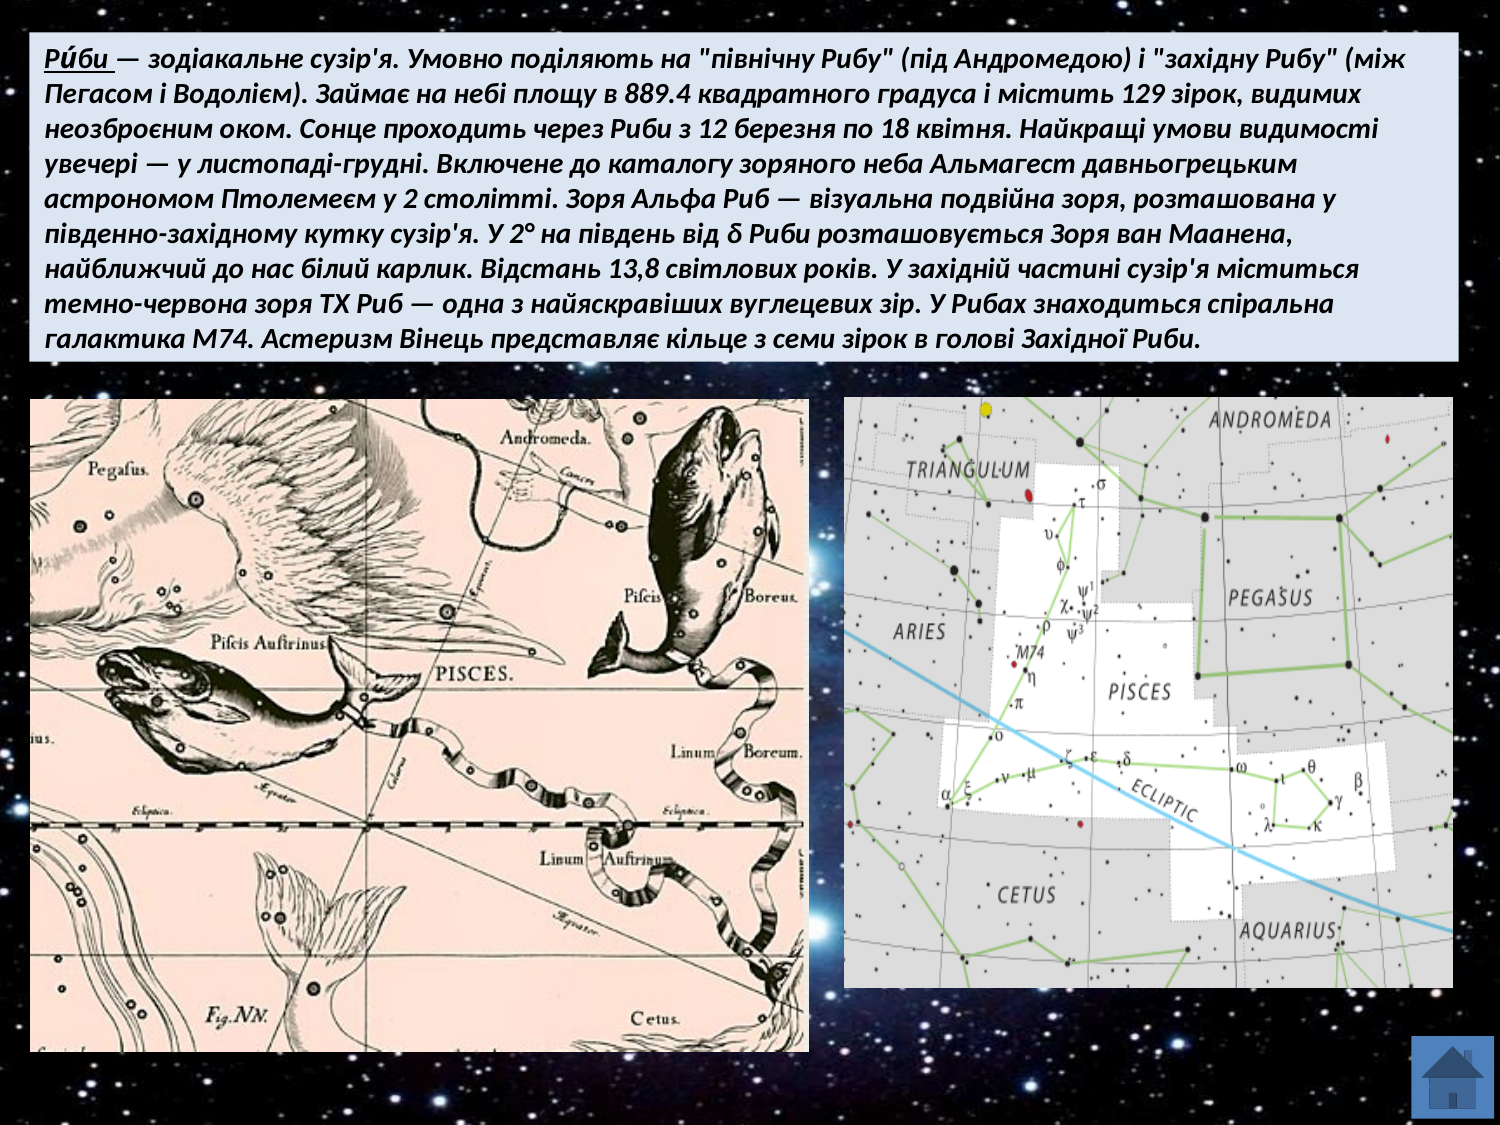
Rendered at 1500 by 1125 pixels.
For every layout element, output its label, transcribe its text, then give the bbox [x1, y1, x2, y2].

picture [0, 0, 1500, 1125]
text_box Ри́би — зодіакальне сузір'я. Умовно поділяють на "північну Рибу" (під Андромедою) і "західну Рибу" (між Пегасом і Водолієм). Займає на небі площу в 889.4 квадратного градуса і містить 129 зірок, видимих неозброєним оком. Сонце проходить через Риби з 12 березня по 18 квітня. Найкращі умови видимості увечері — у листопаді-грудні. Включене до каталогу зоряного неба Альмагест давньогрецьким астрономом Птолемеєм у 2 столітті. Зоря Альфа Риб — візуальна подвійна зоря, розташована у південно-західному кутку сузір'я. У 2° на південь від δ Риби розташовується Зоря ван Маанена, найближчий до нас білий карлик. Відстань 13,8 світлових років. У західній частині сузір'я міститься темно-червона зоря TX Риб — одна з найяскравіших вуглецевих зір. У Рибах знаходиться спіральна галактика М74. Астеризм Вінець представляє кільце з семи зірок в голові Західної Риби. [29, 32, 1459, 362]
text_box [1411, 1036, 1495, 1119]
